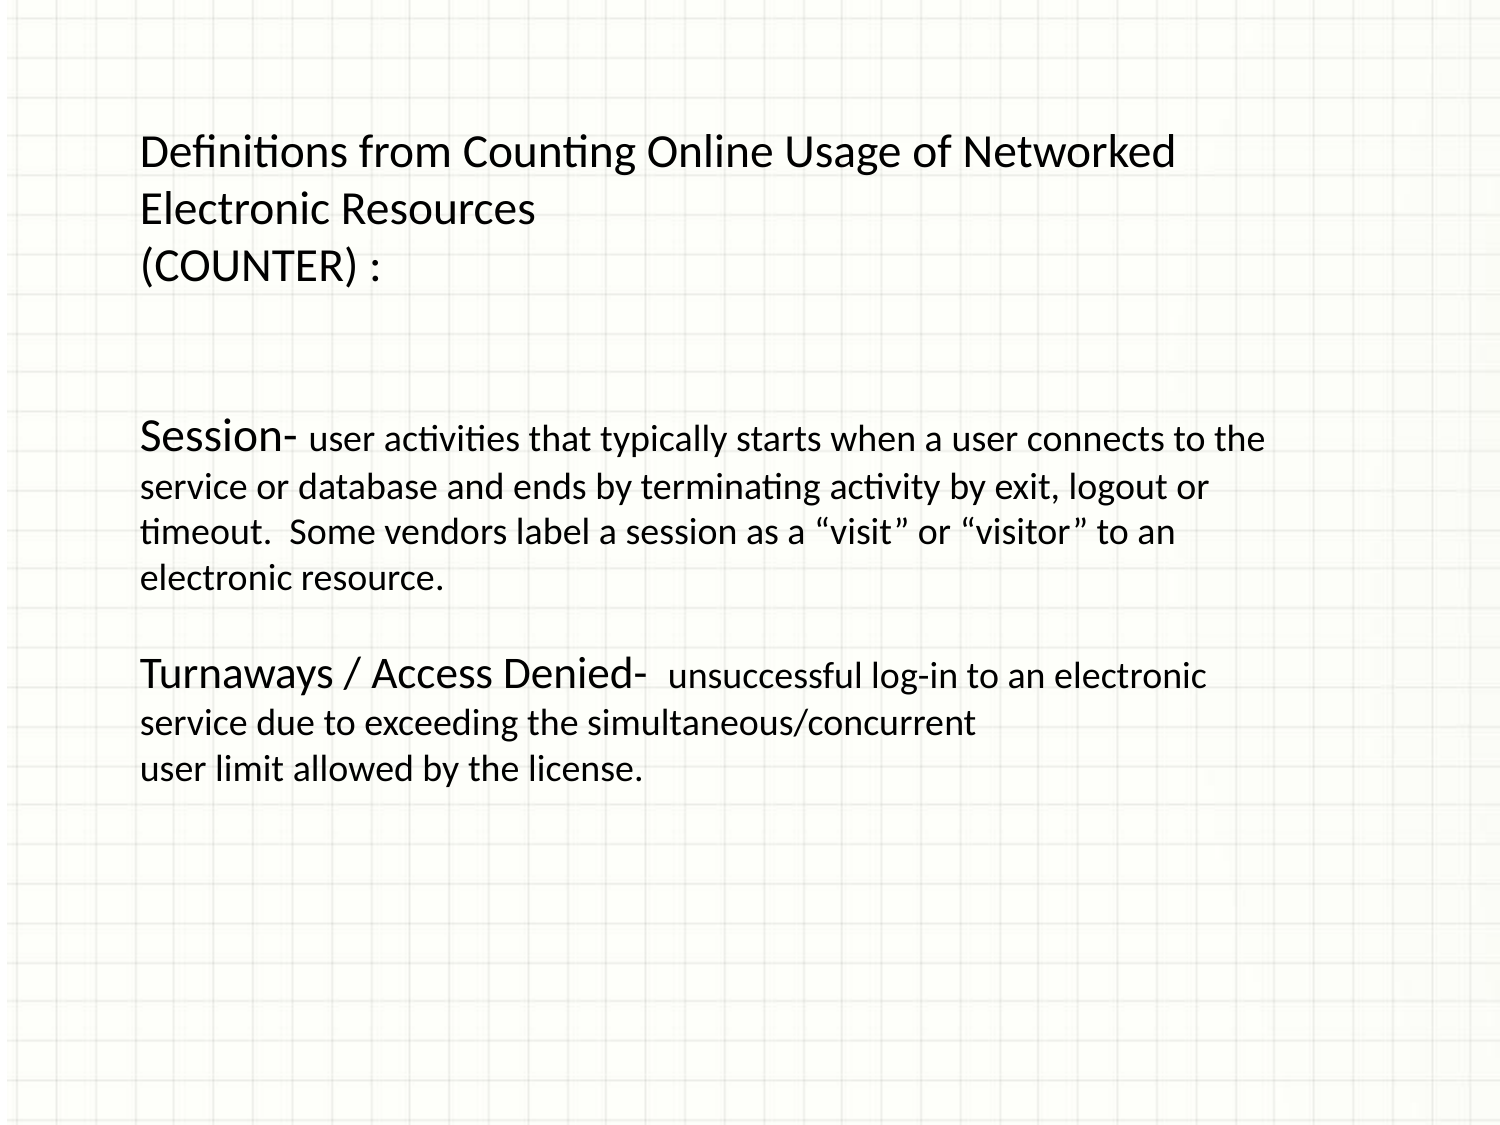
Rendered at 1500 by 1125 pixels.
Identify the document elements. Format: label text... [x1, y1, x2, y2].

text_box Definitions from Counting Online Usage of Networked Electronic Resources (COUNTER) : Session- user activities that typically starts when a user connects to the service or database and ends by terminating activity by exit, logout or timeout. Some vendors label a session as a “visit” or “visitor” to an electronic resource. Turnaways / Access Denied- unsuccessful log-in to an electronic service due to exceeding the simultaneous/concurrent user limit allowed by the license. [124, 112, 1325, 1013]
picture [7, 0, 1500, 1125]
